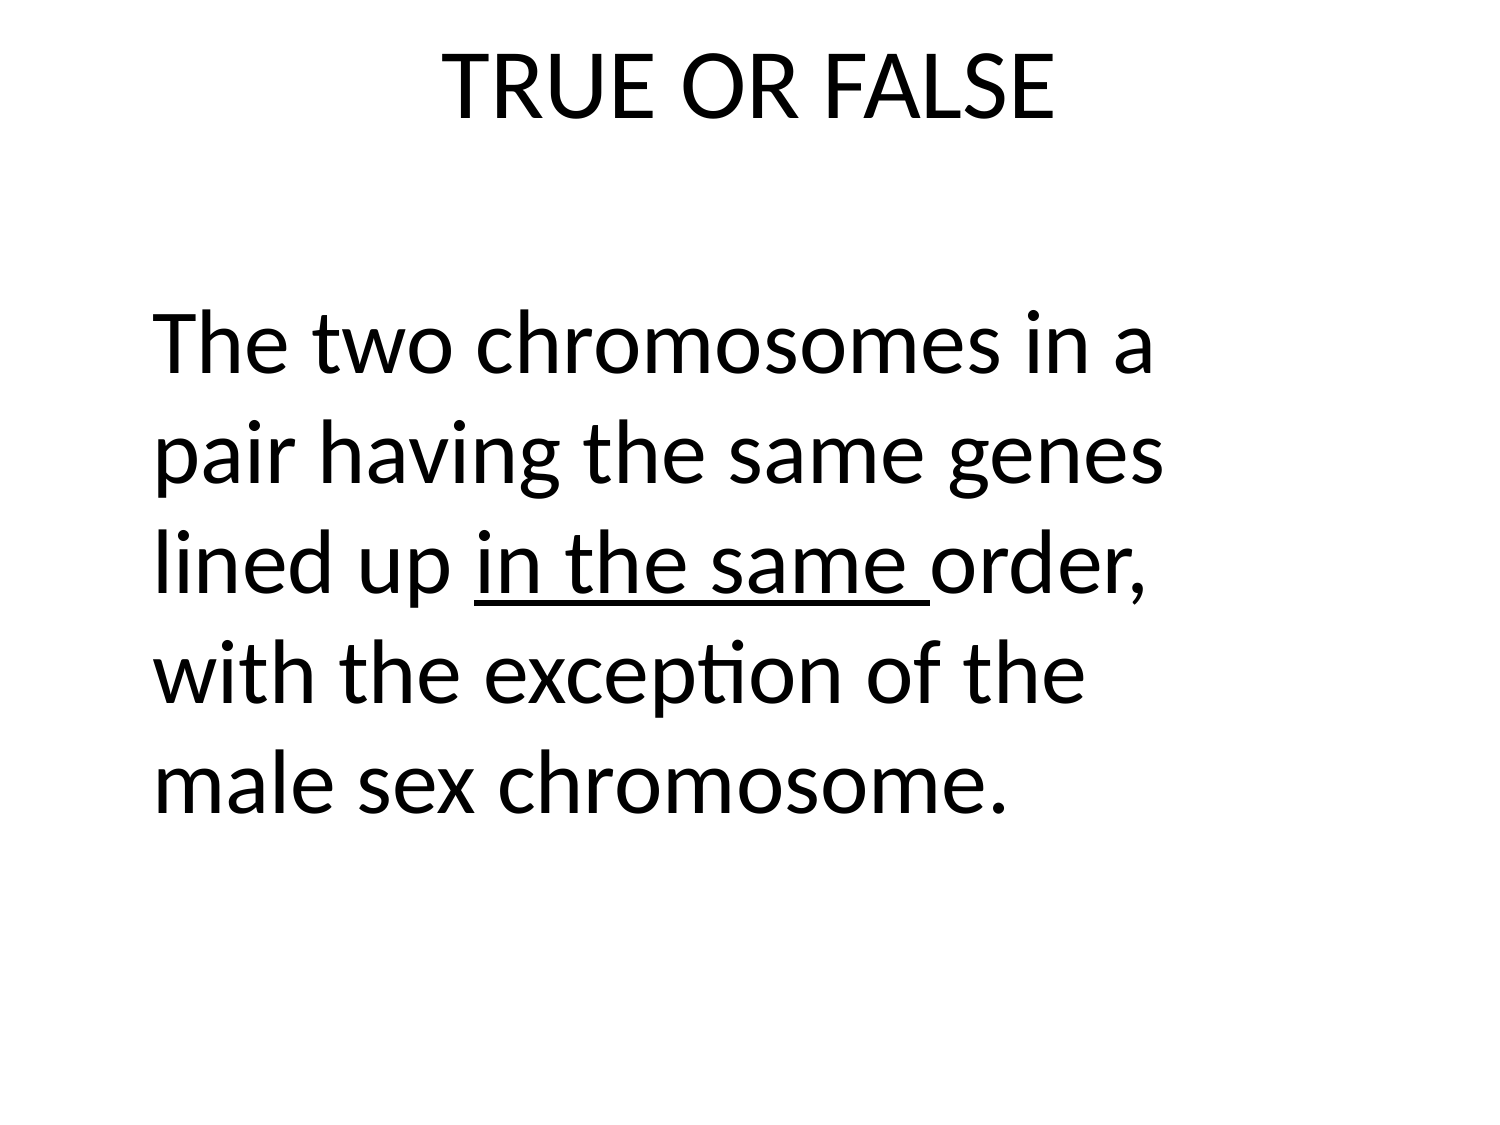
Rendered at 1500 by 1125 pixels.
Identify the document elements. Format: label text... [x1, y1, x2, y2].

title TRUE OR FALSE [75, 45, 1425, 233]
text_box The two chromosomes in a pair having the same genes lined up in the same order, with the exception of the male sex chromosome. [137, 274, 1275, 840]
